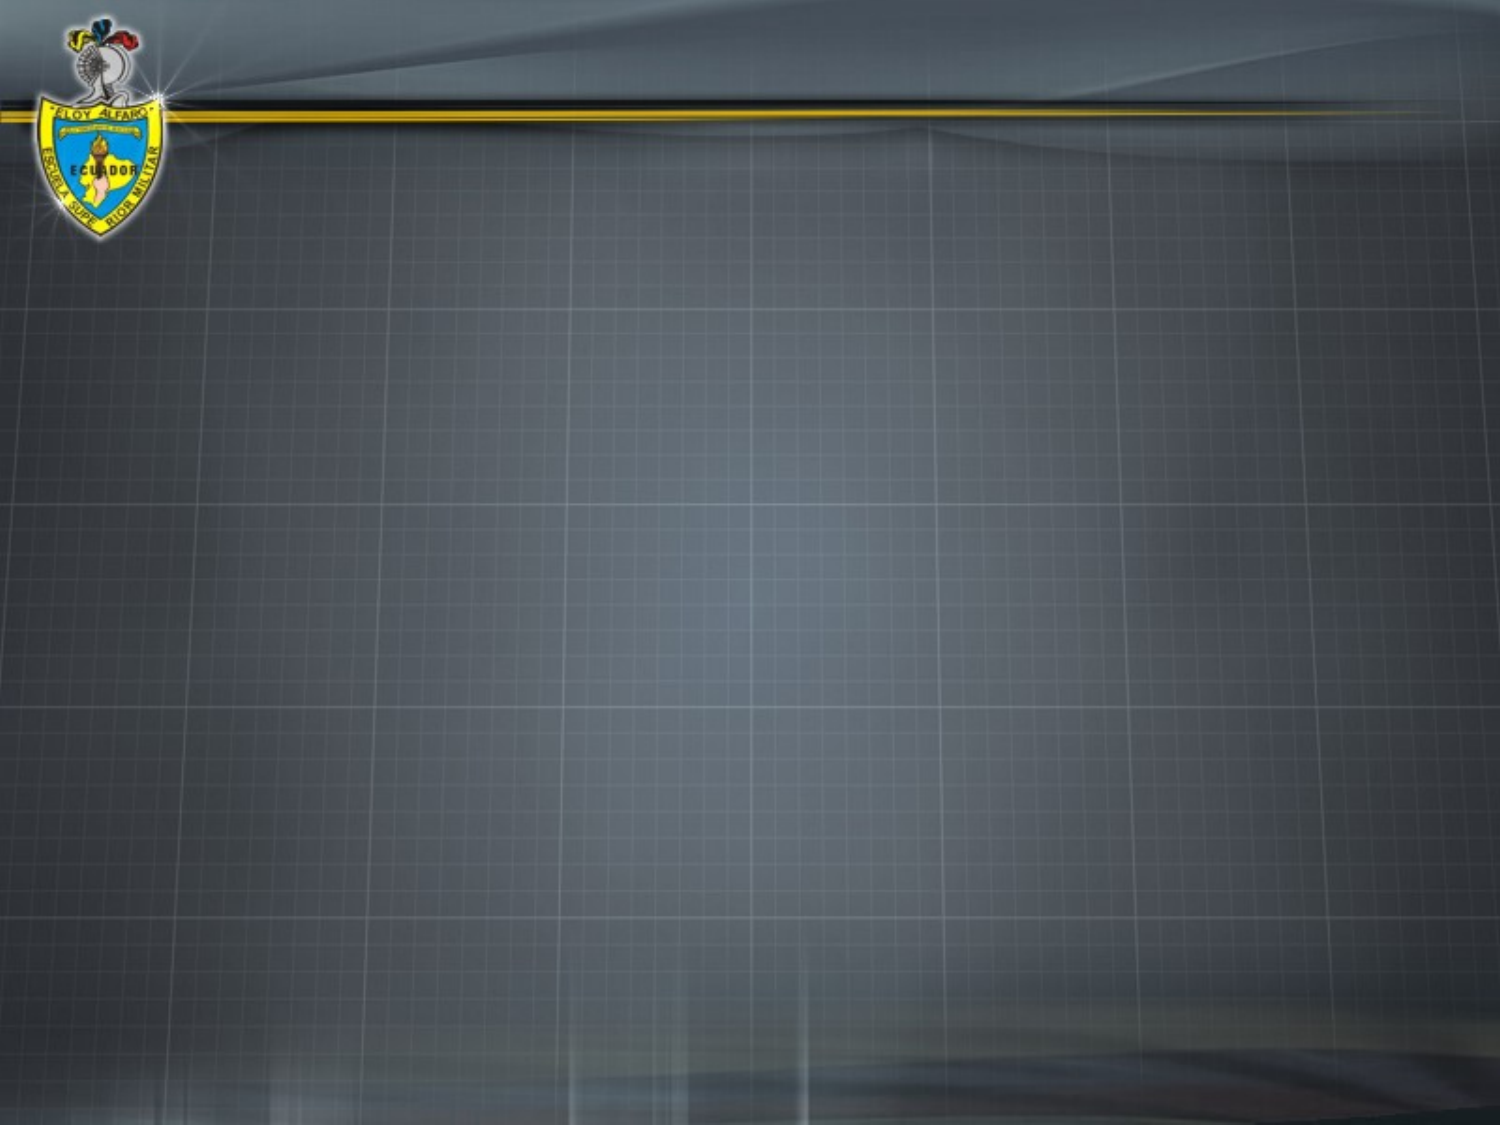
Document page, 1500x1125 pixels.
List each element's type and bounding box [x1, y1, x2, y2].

picture [0, 0, 1500, 1125]
text_box [218, 101, 1381, 1095]
